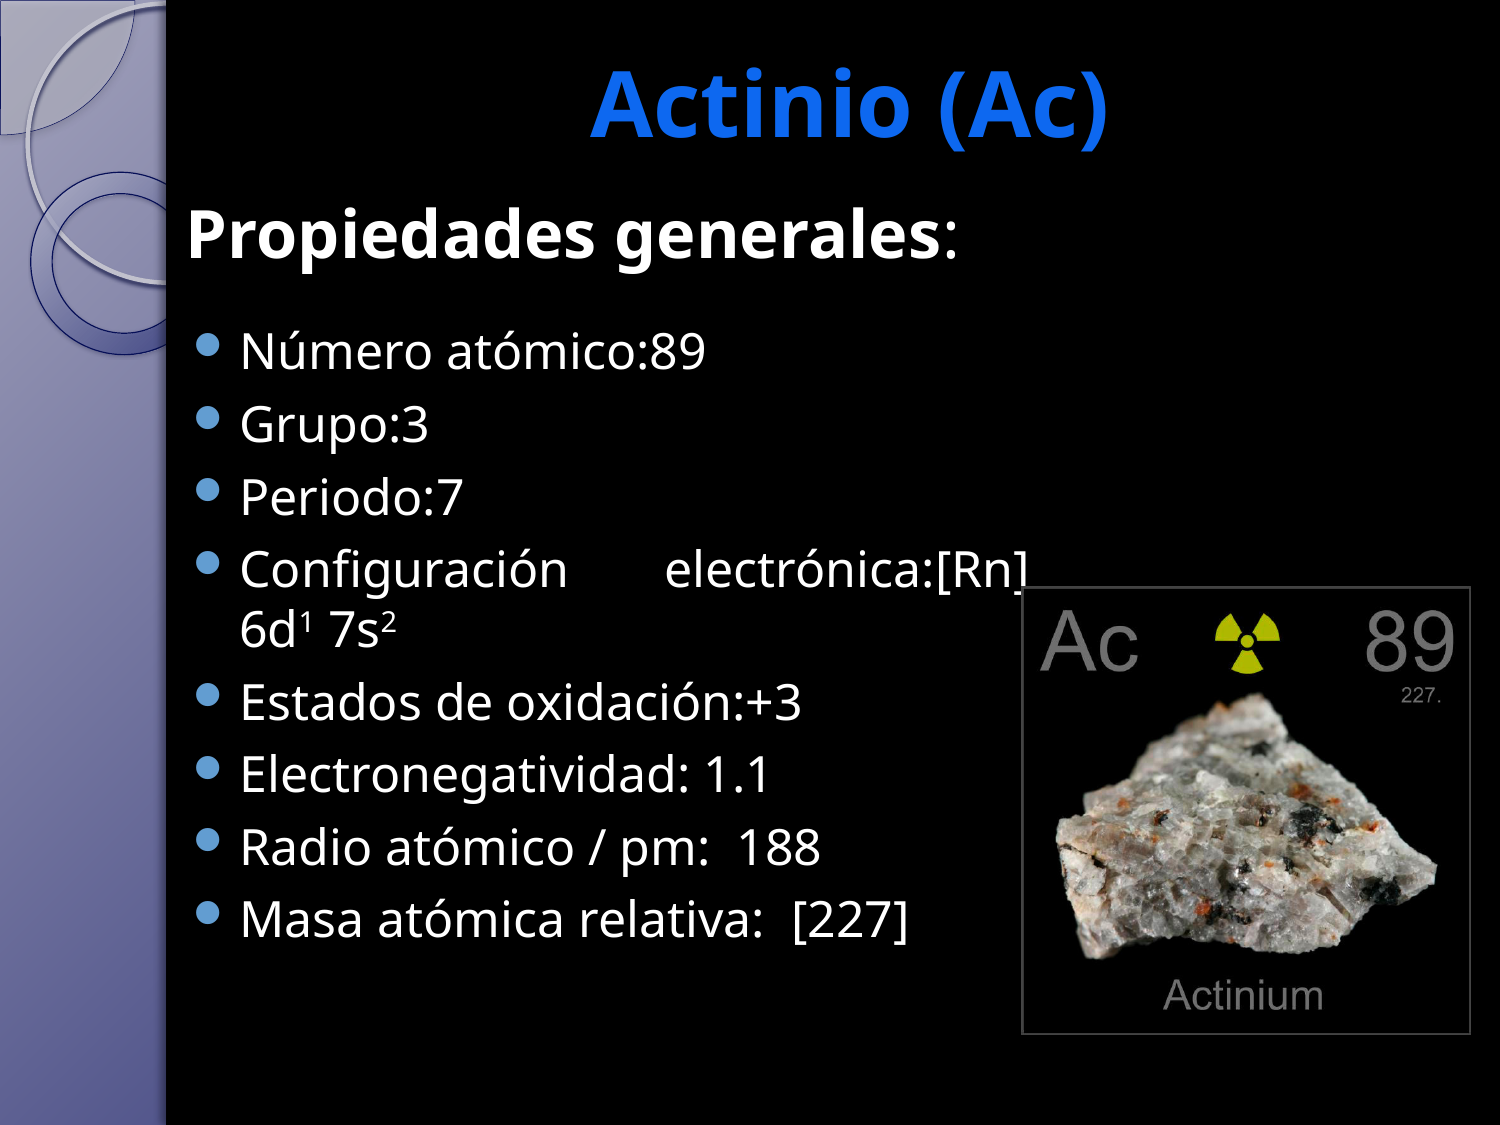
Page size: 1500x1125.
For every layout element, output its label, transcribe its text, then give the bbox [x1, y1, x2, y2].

text_box Propiedades generales: [171, 184, 1128, 280]
list Número atómico:89 Grupo:3 Periodo:7 Configuración electrónica:[Rn] 6d1 7s2 Estados de oxidación:+3 Electronegatividad: 1.1 Radio atómico / pm: 188 Masa atómica relativa: [227] [164, 312, 1046, 1000]
picture [1021, 585, 1472, 1036]
title Actinio (Ac) [235, 7, 1466, 195]
